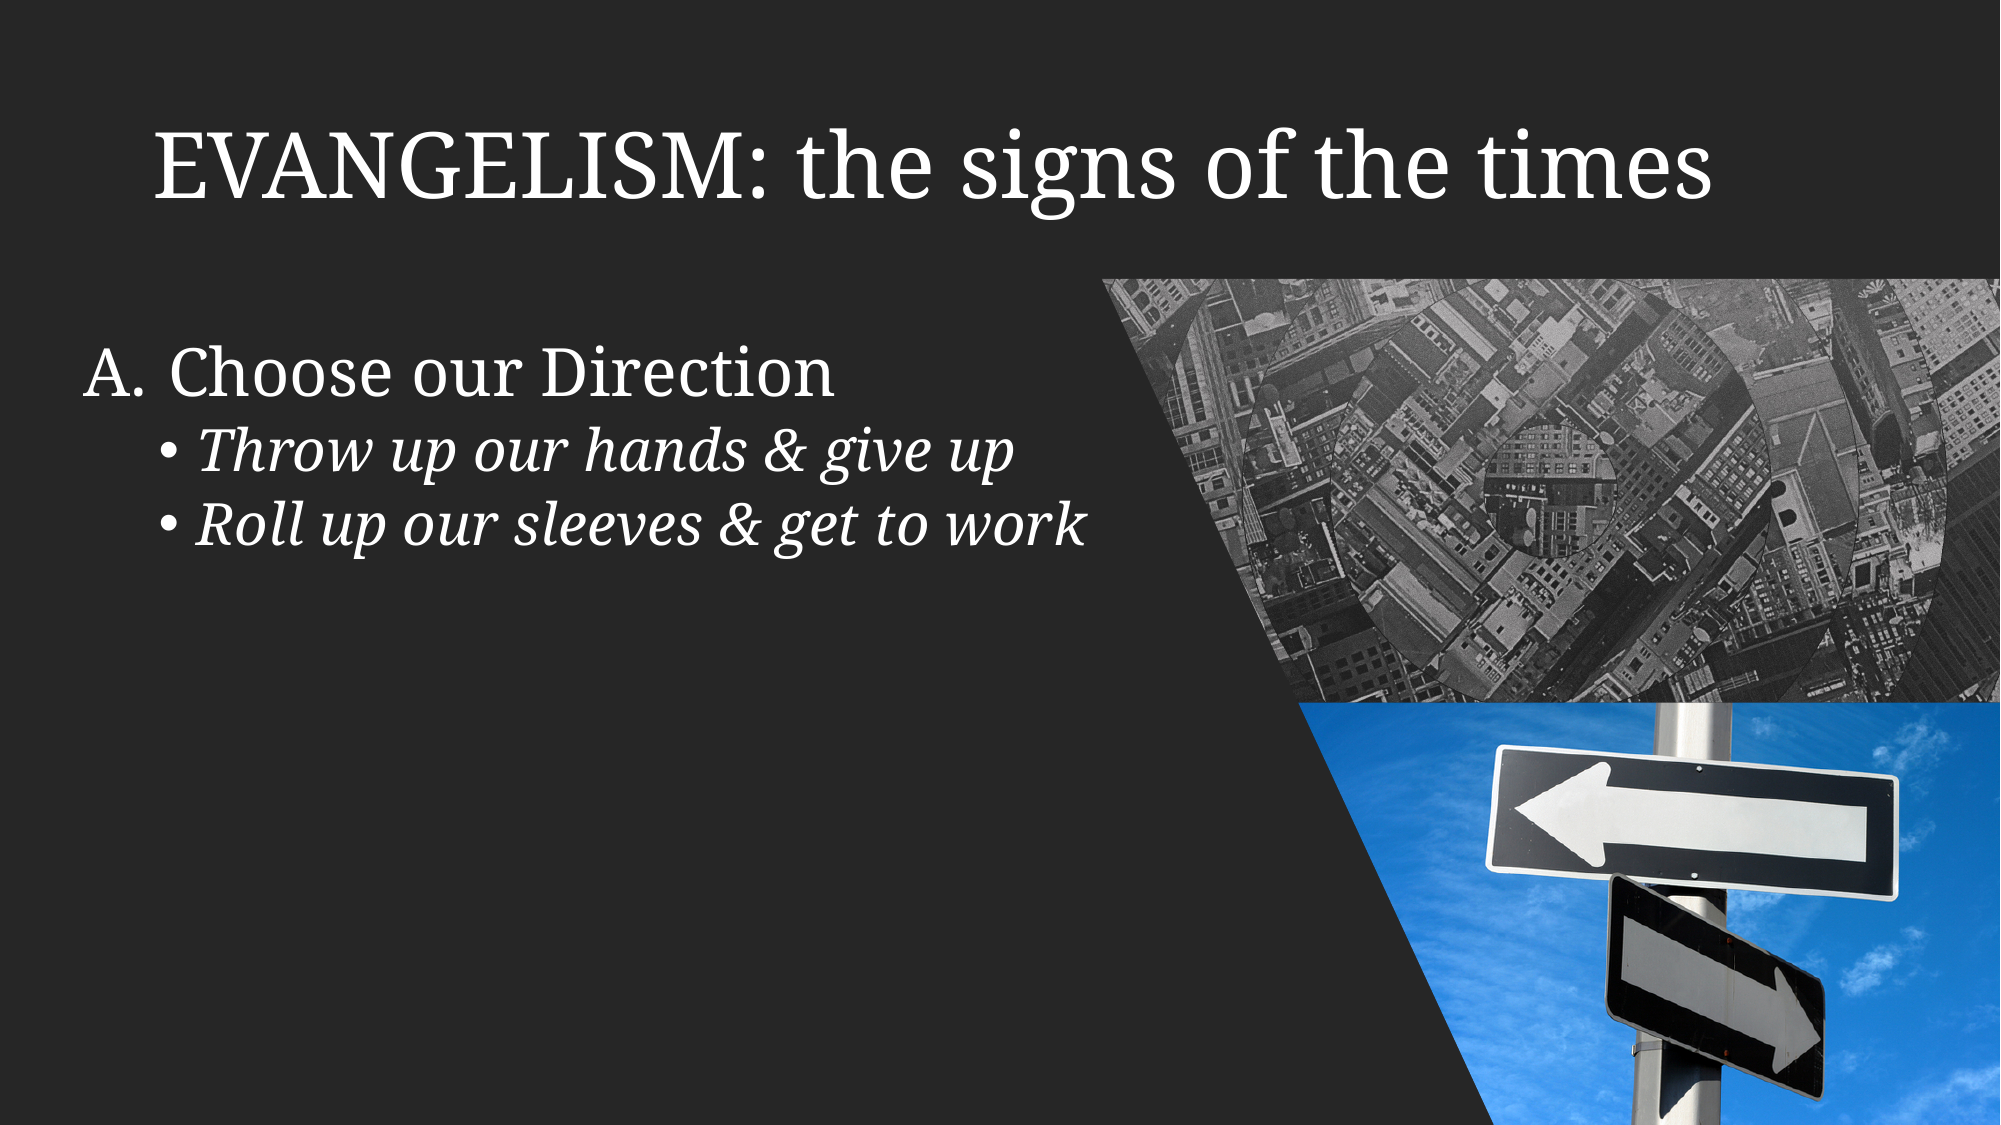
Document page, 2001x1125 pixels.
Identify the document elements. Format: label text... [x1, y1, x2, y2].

picture [1101, 278, 2000, 1125]
title EVANGELISM: the signs of the times [137, 59, 1863, 278]
text_box [0, 0, 2000, 1125]
list Choose our Direction Throw up our hands & give up Roll up our sleeves & get to work [68, 331, 1147, 1014]
